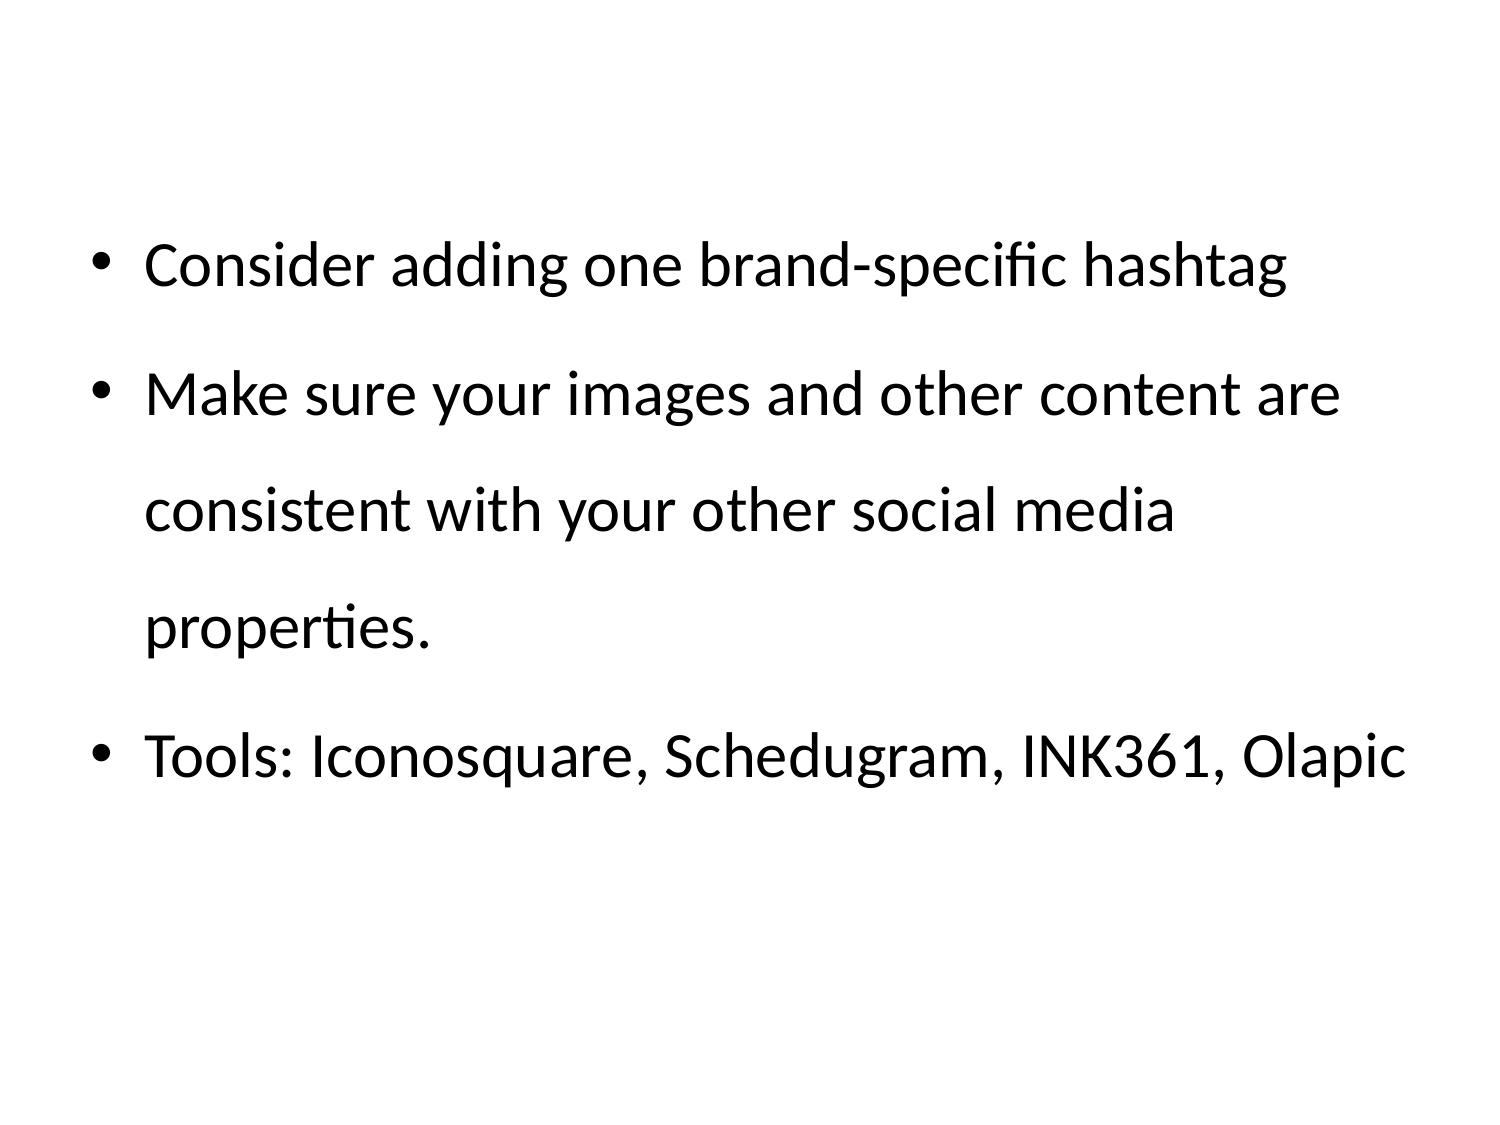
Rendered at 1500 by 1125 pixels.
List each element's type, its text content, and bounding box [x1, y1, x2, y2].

list Consider adding one brand-specific hashtag Make sure your images and other content are consistent with your other social media properties. Tools: Iconosquare, Schedugram, INK361, Olapic [75, 174, 1425, 918]
